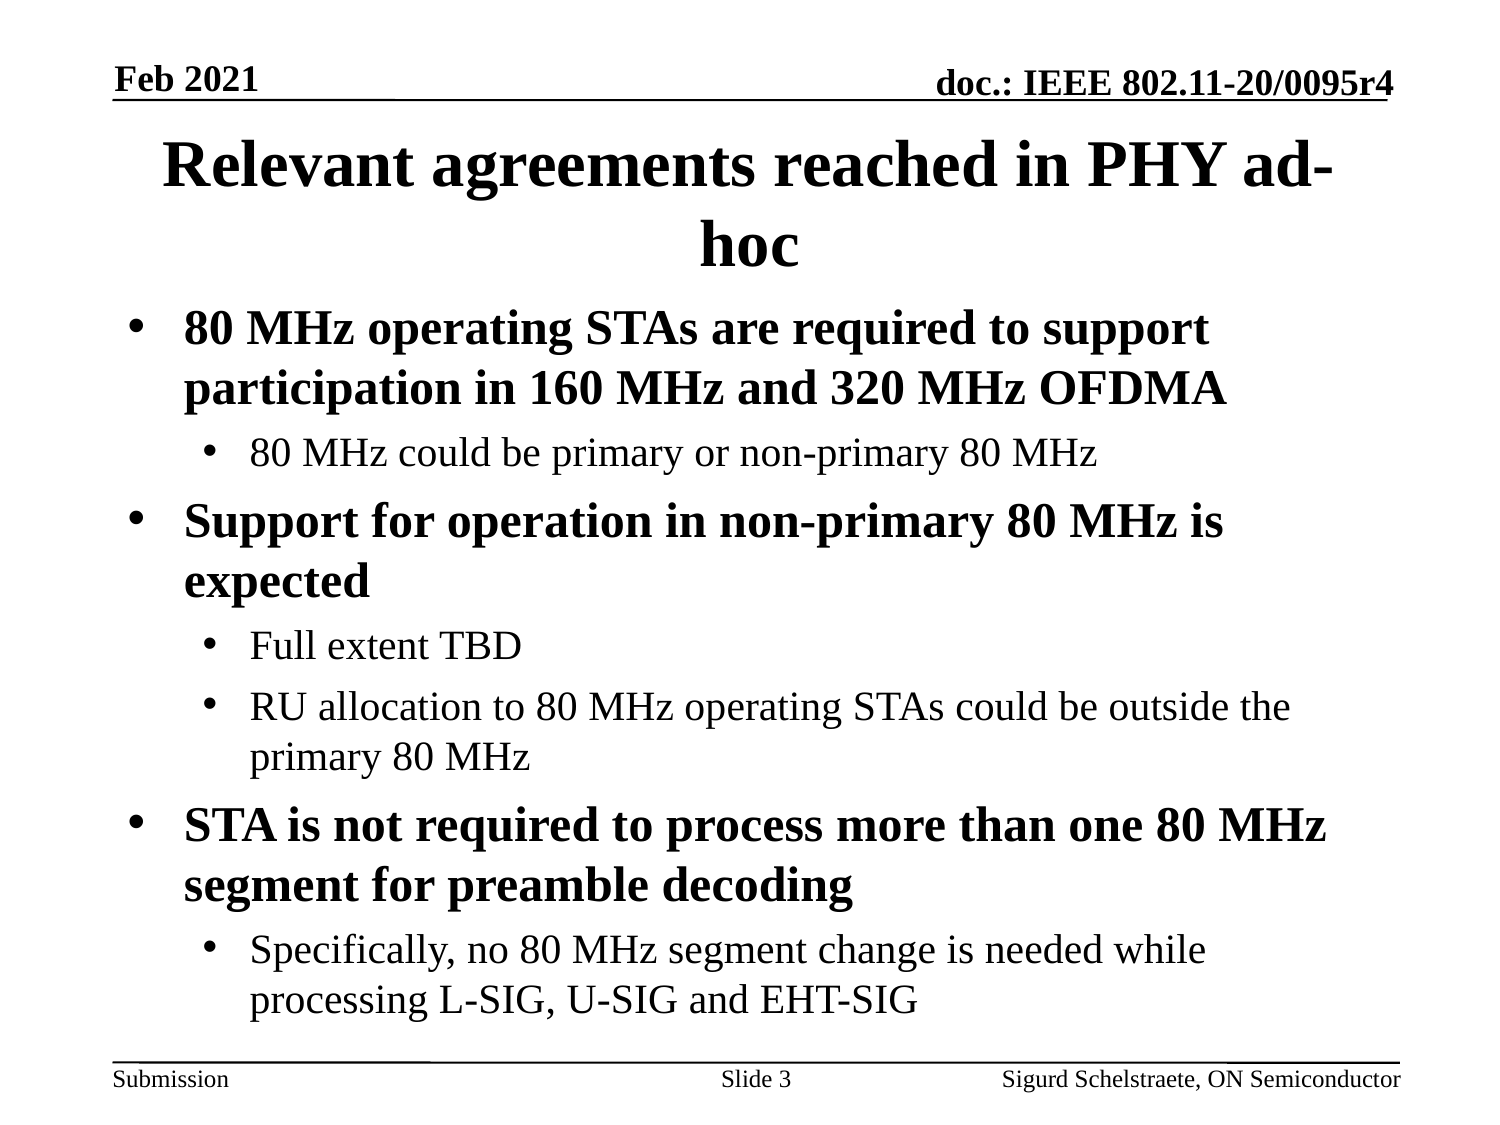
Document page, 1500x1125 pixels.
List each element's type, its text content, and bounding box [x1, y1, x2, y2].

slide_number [114, 54, 423, 100]
slide_number Slide 3 [712, 1061, 800, 1123]
title Relevant agreements reached in PHY ad-hoc [112, 112, 1388, 286]
footer Sigurd Schelstraete, ON Semiconductor [902, 1061, 1402, 1093]
list 80 MHz operating STAs are required to support participation in 160 MHz and 320 MHz OFDMA 80 MHz could be primary or non-primary 80 MHz Support for operation in non-primary 80 MHz is expected Full extent TBD RU allocation to 80 MHz operating STAs could be outside the primary 80 MHz STA is not required to process more than one 80 MHz segment for preamble decoding Specifically, no 80 MHz segment change is needed while processing L-SIG, U-SIG and EHT-SIG [112, 286, 1388, 1000]
